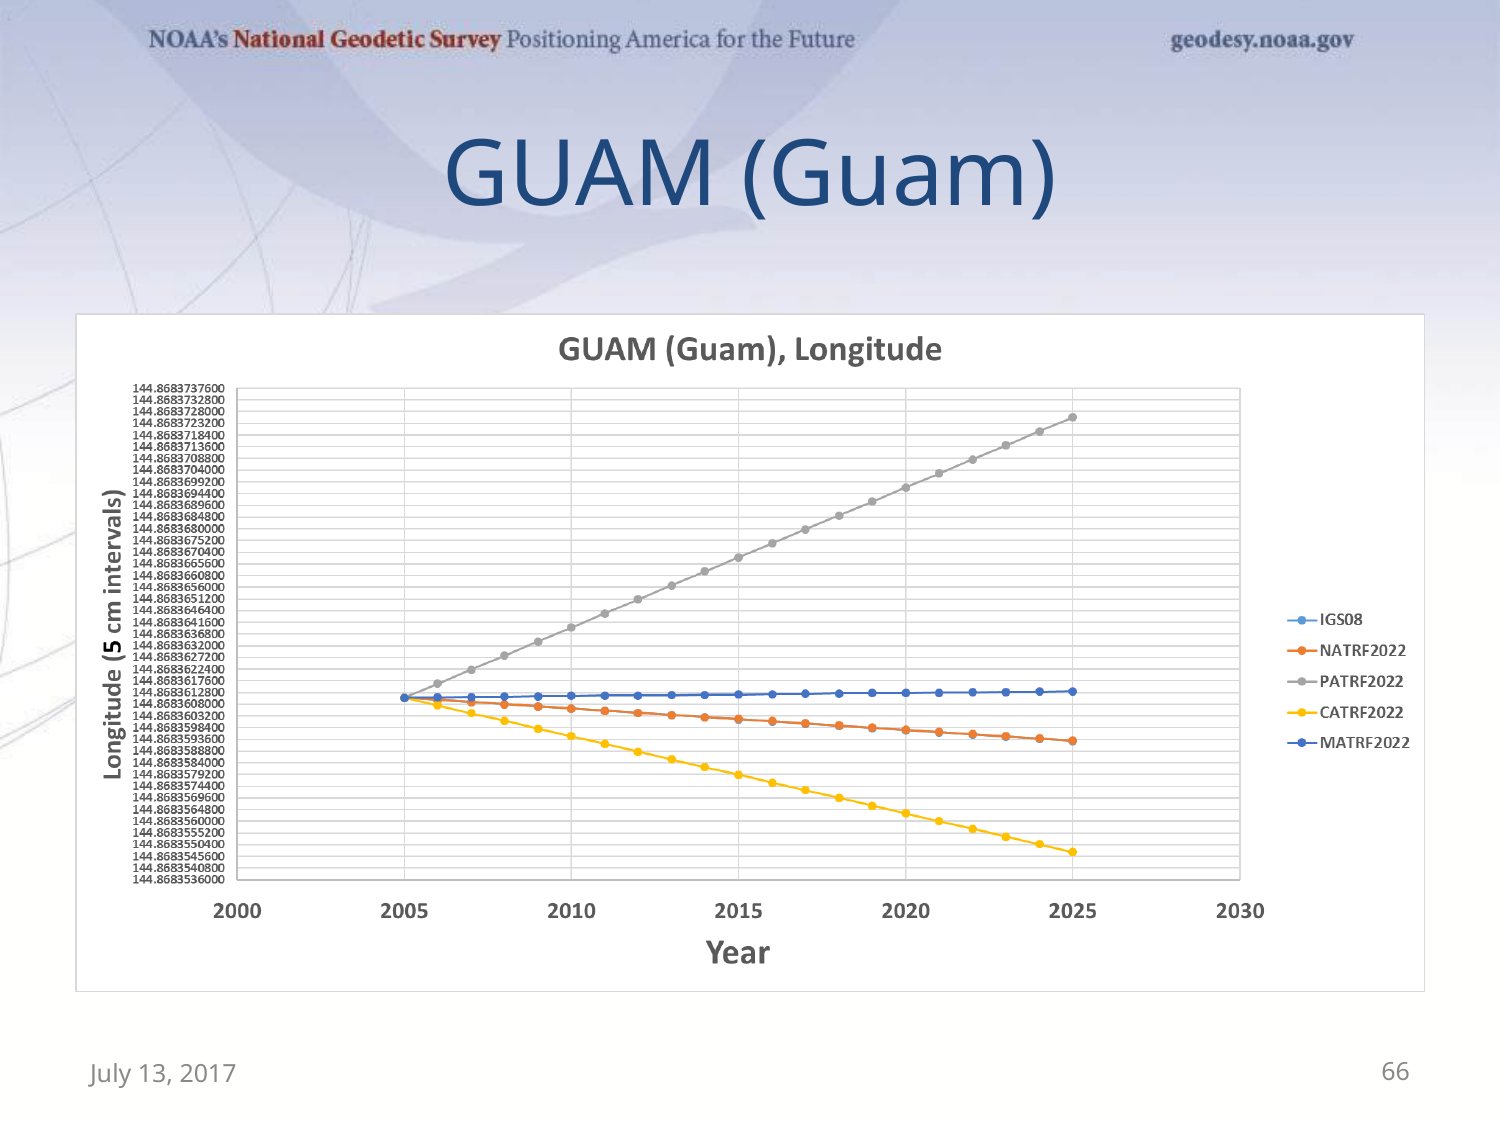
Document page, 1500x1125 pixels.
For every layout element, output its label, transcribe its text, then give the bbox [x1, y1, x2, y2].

slide_number 66 [1074, 1042, 1425, 1103]
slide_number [75, 1042, 425, 1103]
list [74, 313, 1426, 992]
picture [0, 0, 1500, 1122]
title GUAM (Guam) [75, 75, 1425, 263]
